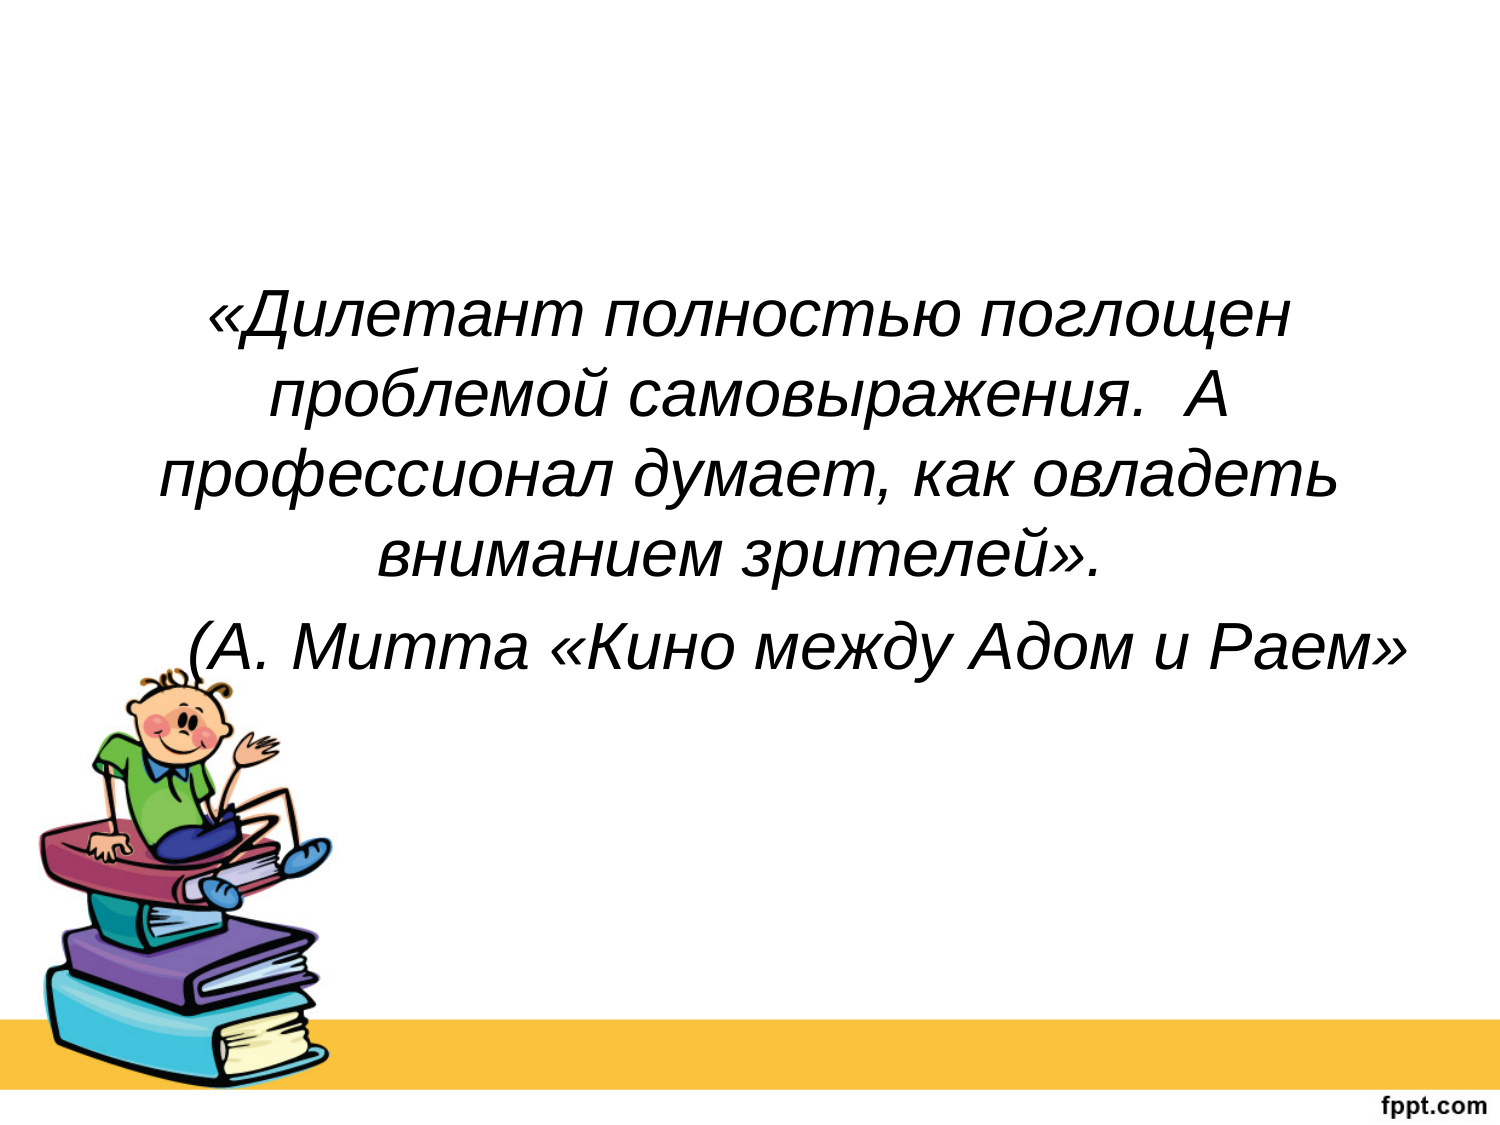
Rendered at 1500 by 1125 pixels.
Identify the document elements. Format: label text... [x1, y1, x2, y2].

picture [0, 0, 1500, 1125]
list «Дилетант полностью поглощен проблемой самовыражения. А профессионал думает, как овладеть вниманием зрителей». (А. Митта «Кино между Адом и Раем» [74, 262, 1426, 1006]
